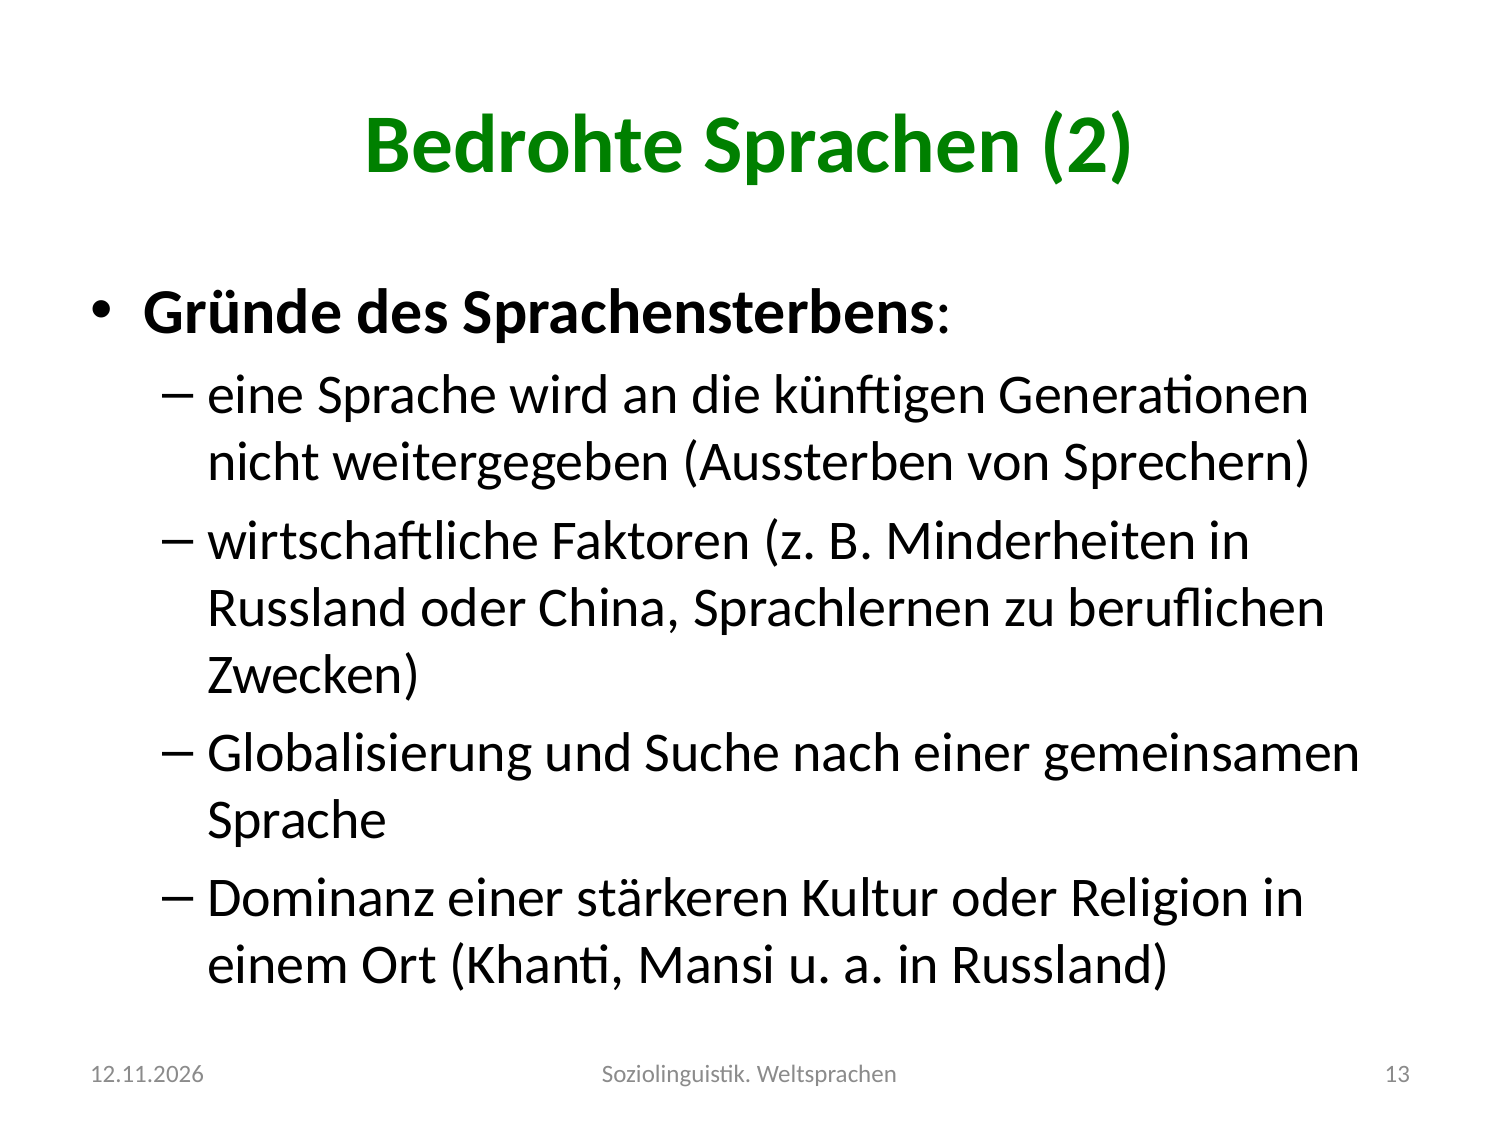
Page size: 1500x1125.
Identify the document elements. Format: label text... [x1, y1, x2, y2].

slide_number 13 [1074, 1042, 1425, 1103]
footer Soziolinguistik. Weltsprachen [512, 1042, 988, 1103]
title Bedrohte Sprachen (2) [75, 45, 1425, 233]
list Gründe des Sprachensterbens: eine Sprache wird an die künftigen Generationen nicht weitergegeben (Aussterben von Sprechern) wirtschaftliche Faktoren (z. B. Minderheiten in Russland oder China, Sprachlernen zu beruflichen Zwecken) Globalisierung und Suche nach einer gemeinsamen Sprache Dominanz einer stärkeren Kultur oder Religion in einem Ort (Khanti, Mansi u. a. in Russland) [75, 262, 1425, 1005]
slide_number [75, 1042, 425, 1103]
